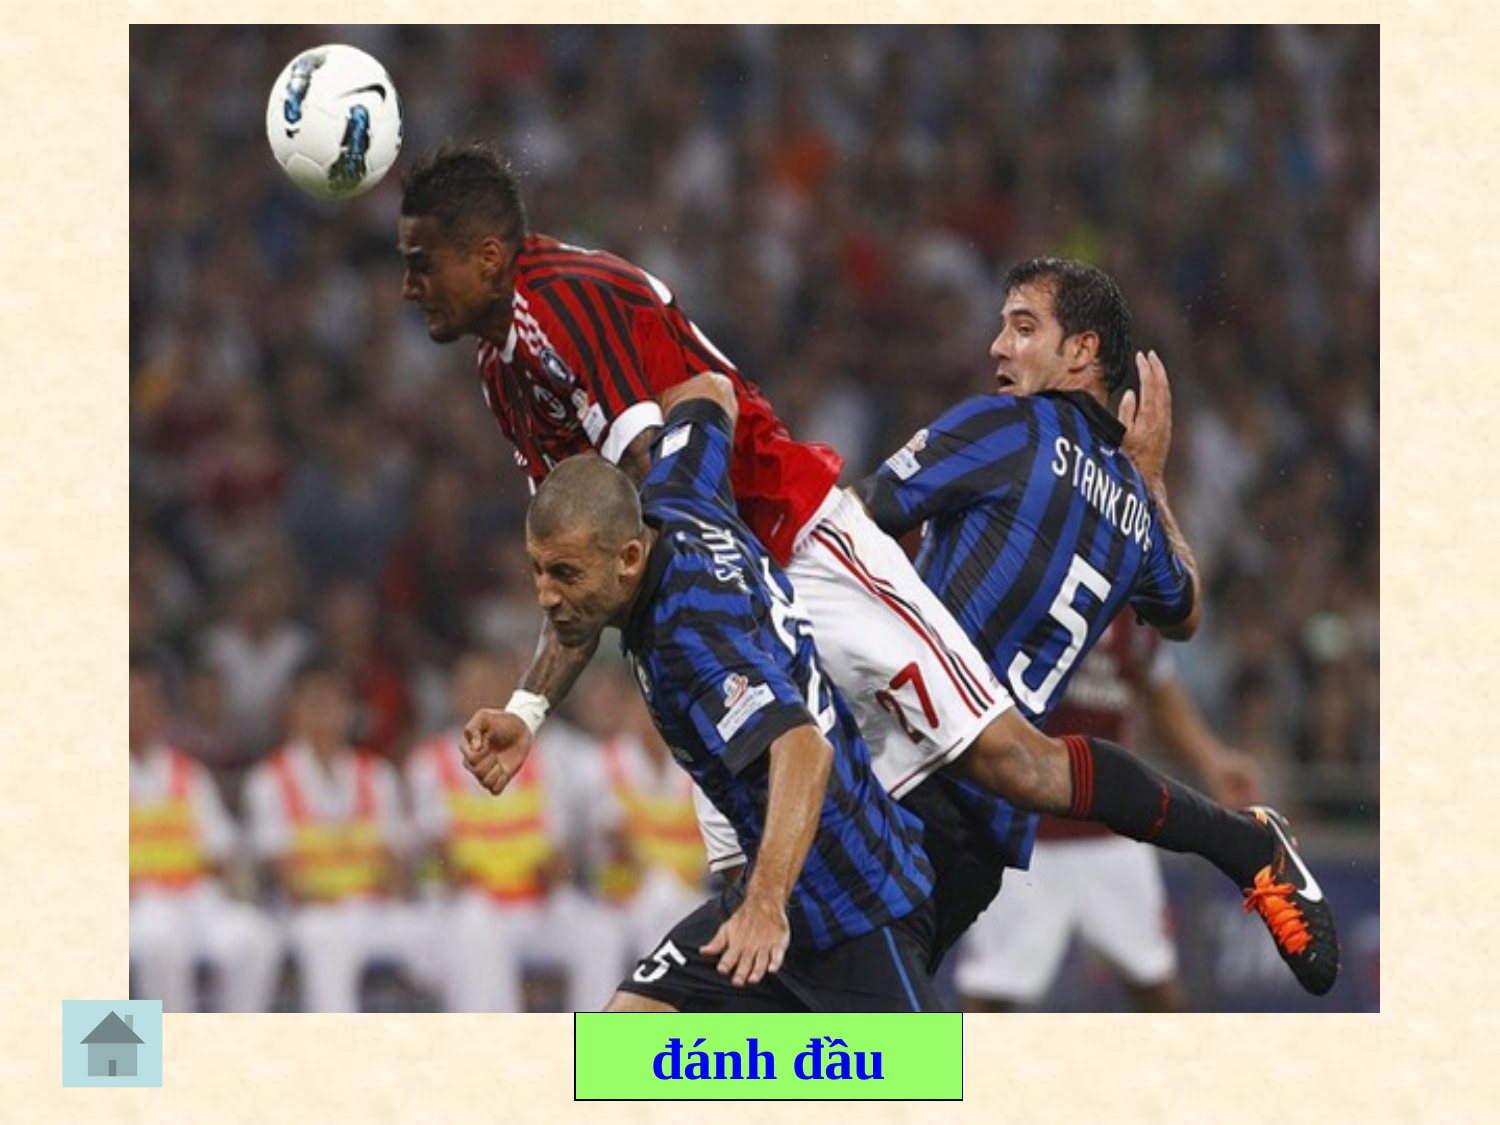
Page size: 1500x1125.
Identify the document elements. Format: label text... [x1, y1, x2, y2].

picture [0, 0, 1500, 1125]
text_box đánh đầu [574, 1021, 963, 1100]
text_box [62, 999, 163, 1088]
